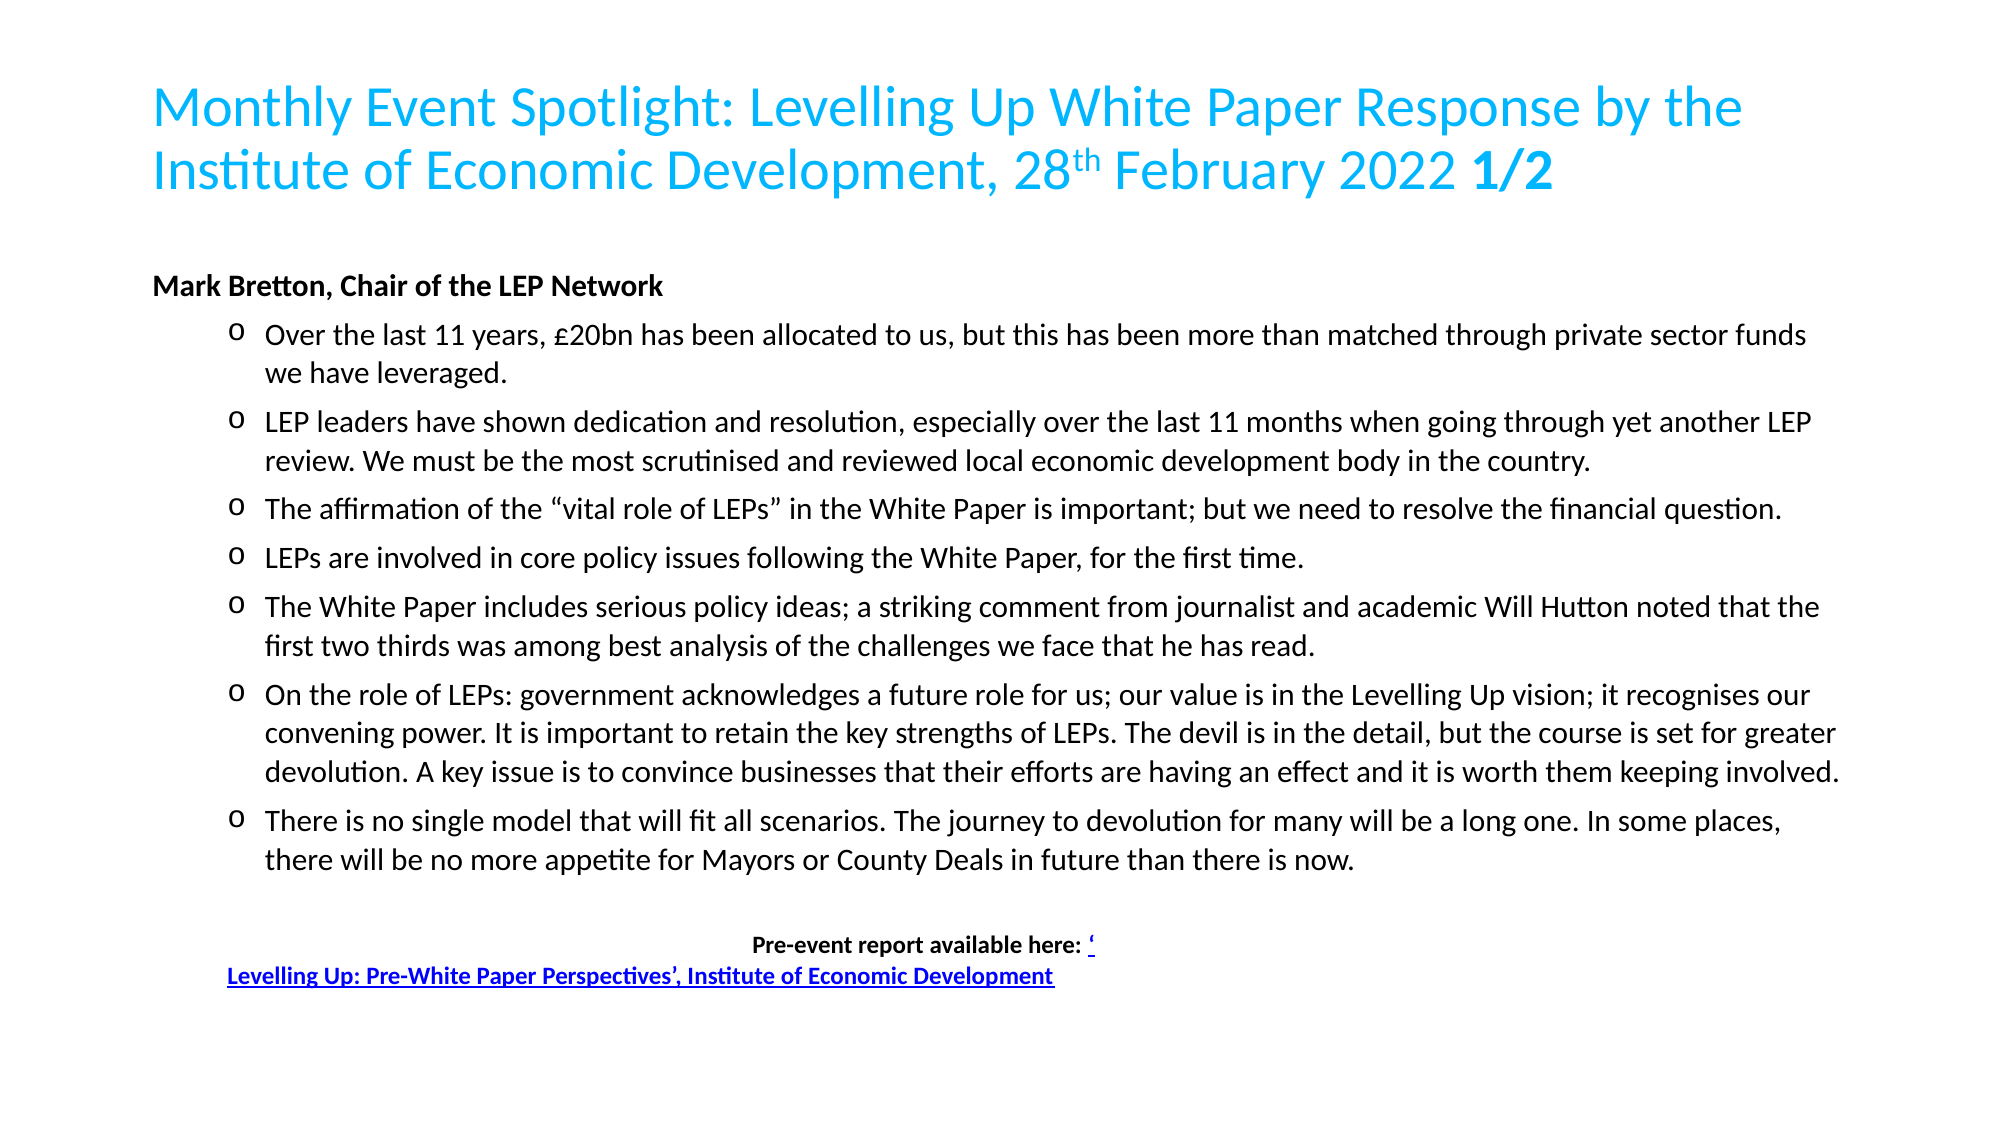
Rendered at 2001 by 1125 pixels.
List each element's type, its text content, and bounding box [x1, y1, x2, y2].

list Mark Bretton, Chair of the LEP Network Over the last 11 years, £20bn has been allocated to us, but this has been more than matched through private sector funds we have leveraged. LEP leaders have shown dedication and resolution, especially over the last 11 months when going through yet another LEP review. We must be the most scrutinised and reviewed local economic development body in the country. The affirmation of the “vital role of LEPs” in the White Paper is important; but we need to resolve the financial question. LEPs are involved in core policy issues following the White Paper, for the first time. The White Paper includes serious policy ideas; a striking comment from journalist and academic Will Hutton noted that the first two thirds was among best analysis of the challenges we face that he has read. On the role of LEPs: government acknowledges a future role for us; our value is in the Levelling Up vision; it recognises our convening power. It is important to retain the key strengths of LEPs. The devil is in the detail, but the course is set for greater devolution. A key issue is to convince businesses that their efforts are having an effect and it is worth them keeping involved. There is no single model that will fit all scenarios. The journey to devolution for many will be a long one. In some places, there will be no more appetite for Mayors or County Deals in future than there is now. Pre-event report available here: ‘Levelling Up: Pre-White Paper Perspectives’, Institute of Economic Development [137, 256, 1863, 1014]
title Monthly Event Spotlight: Levelling Up White Paper Response by the Institute of Economic Development, 28th February 2022 1/2 [137, 59, 1863, 218]
